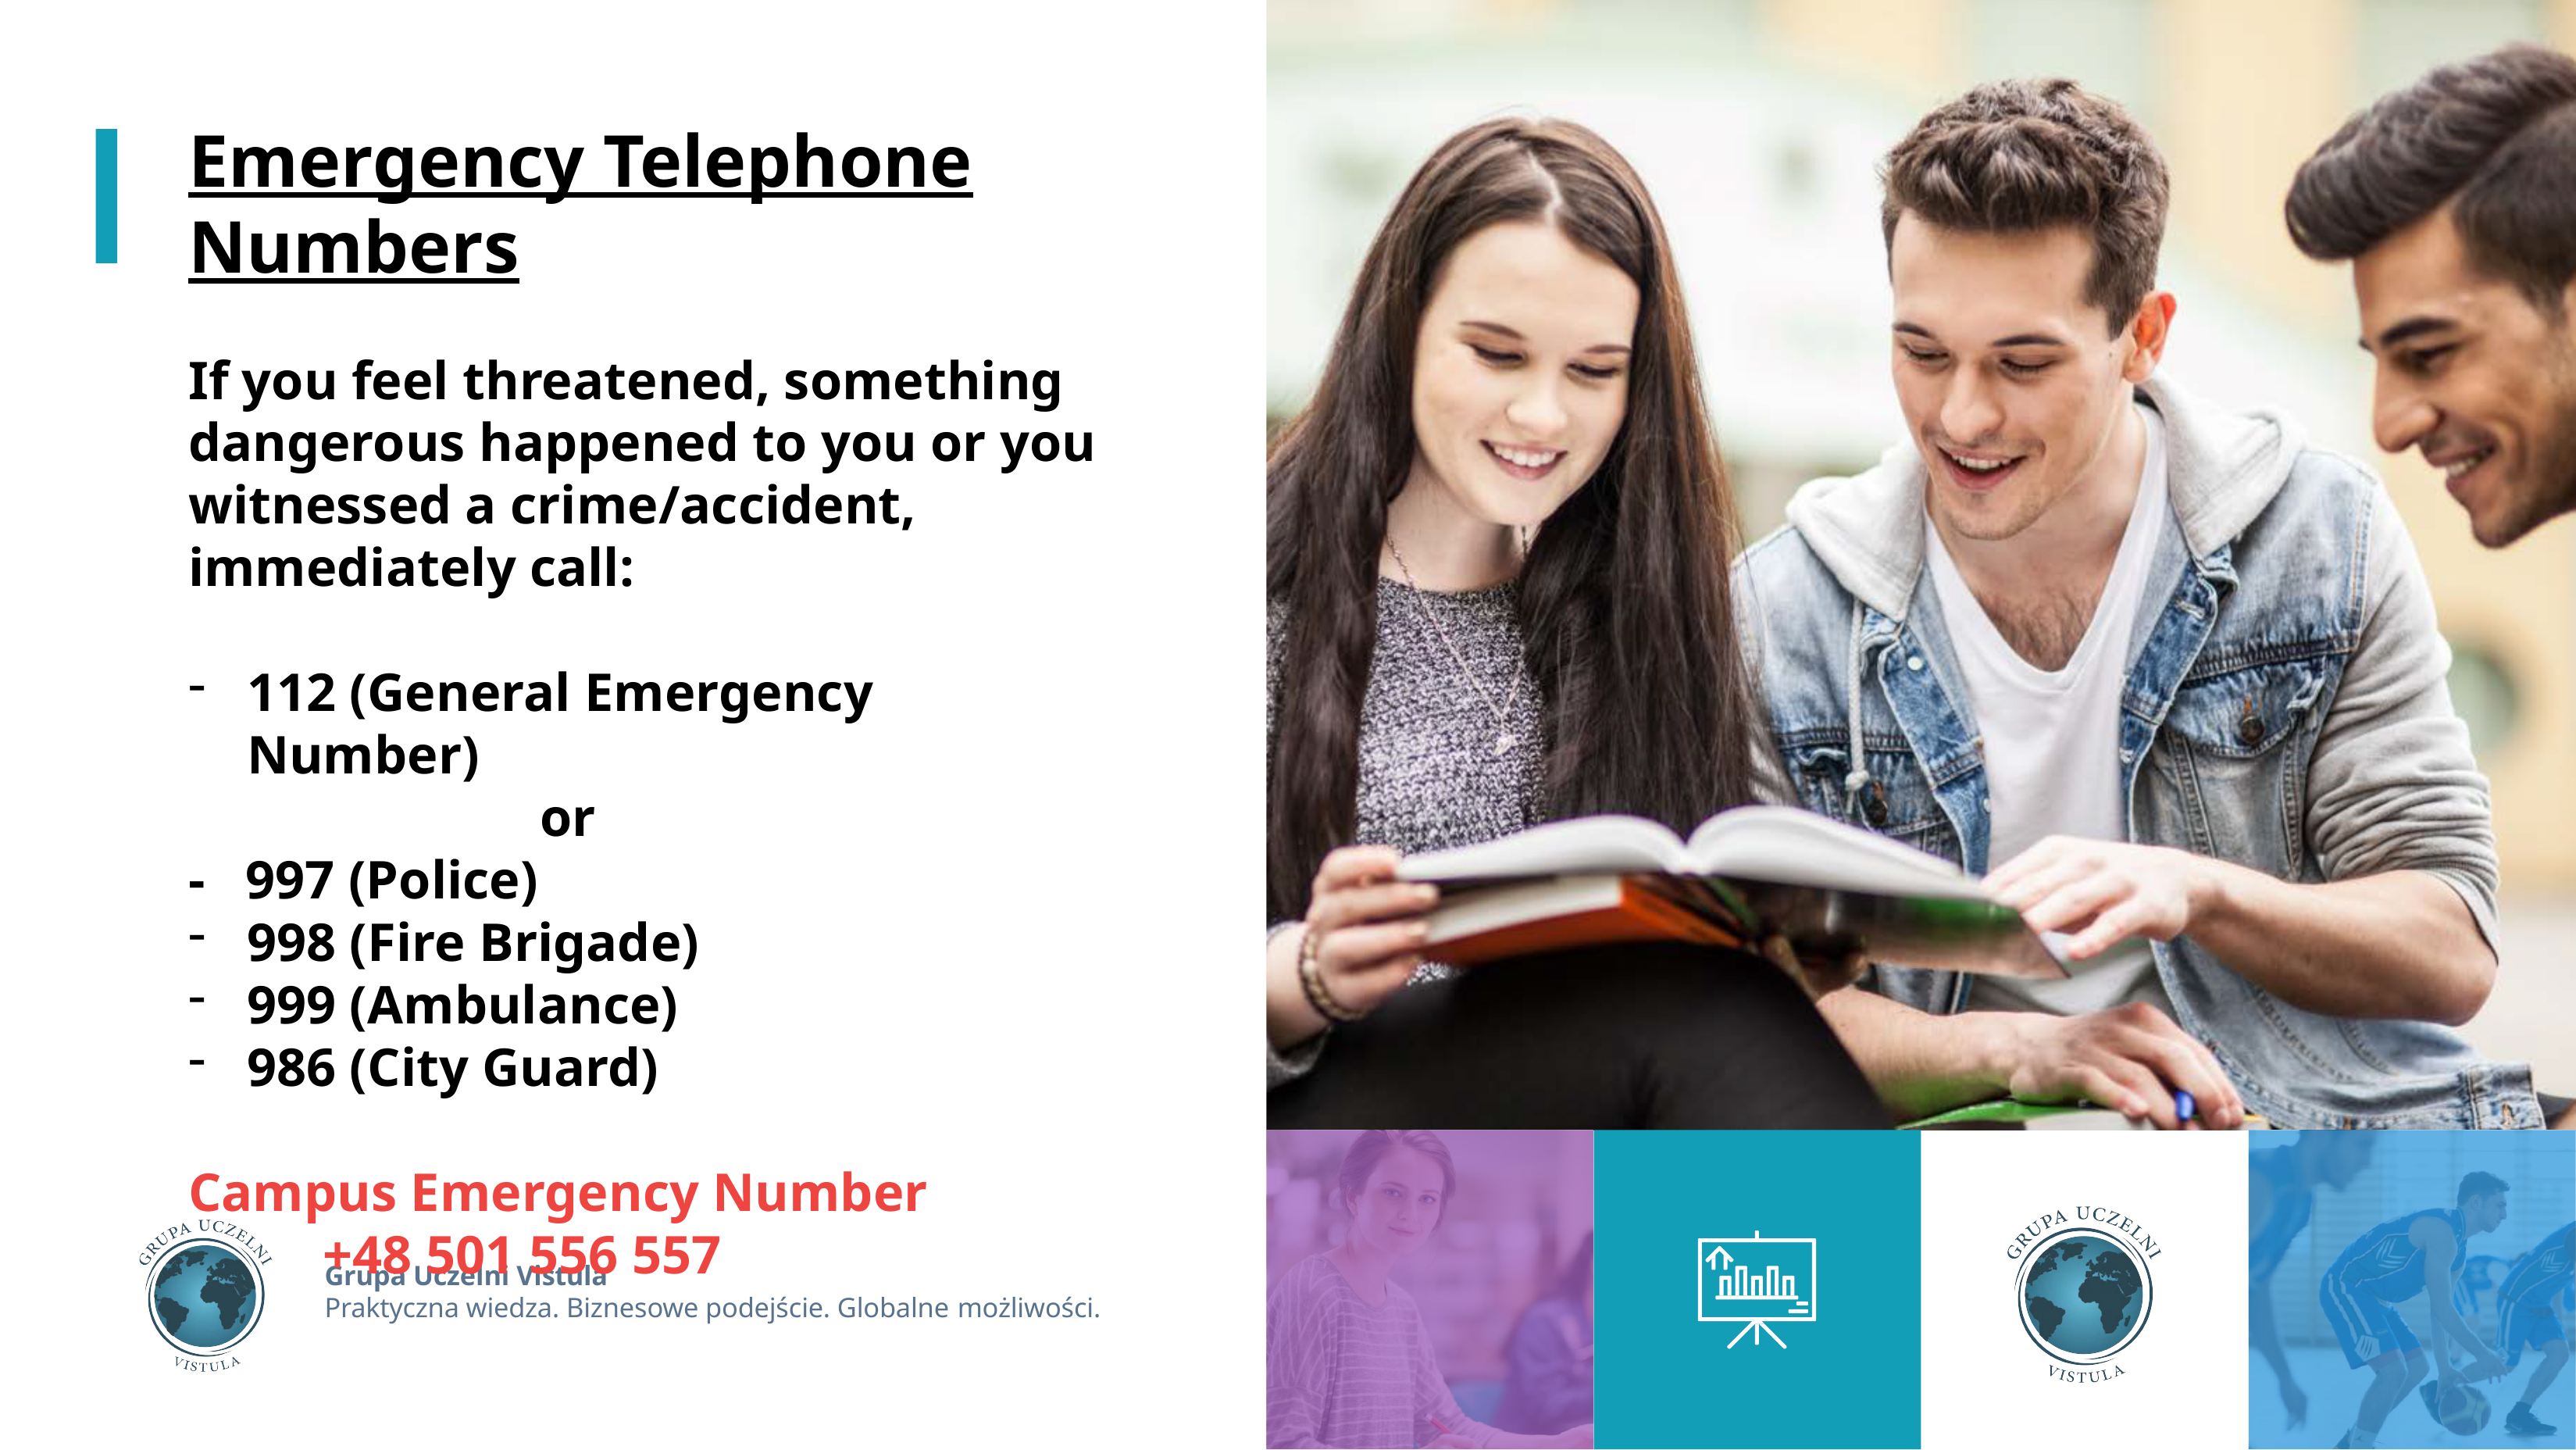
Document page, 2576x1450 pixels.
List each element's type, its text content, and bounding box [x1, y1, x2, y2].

text_box [1266, 1130, 1593, 1450]
text_box [95, 129, 118, 263]
text_box [1266, 0, 2576, 1130]
list Emergency Telephone Numbers [177, 109, 1112, 262]
list If you feel threatened, something dangerous happened to you or you witnessed a crime/accident, immediately call: 112 (General Emergency Number) or - 997 (Police) 998 (Fire Brigade) 999 (Ambulance) 986 (City Guard) Campus Emergency Number +48 501 556 557 [177, 262, 1112, 727]
text_box [1697, 1230, 1817, 1349]
text_box [2248, 1130, 2576, 1450]
text_box [2007, 1206, 2161, 1383]
text_box [1593, 1130, 1921, 1450]
picture [139, 1220, 273, 1372]
